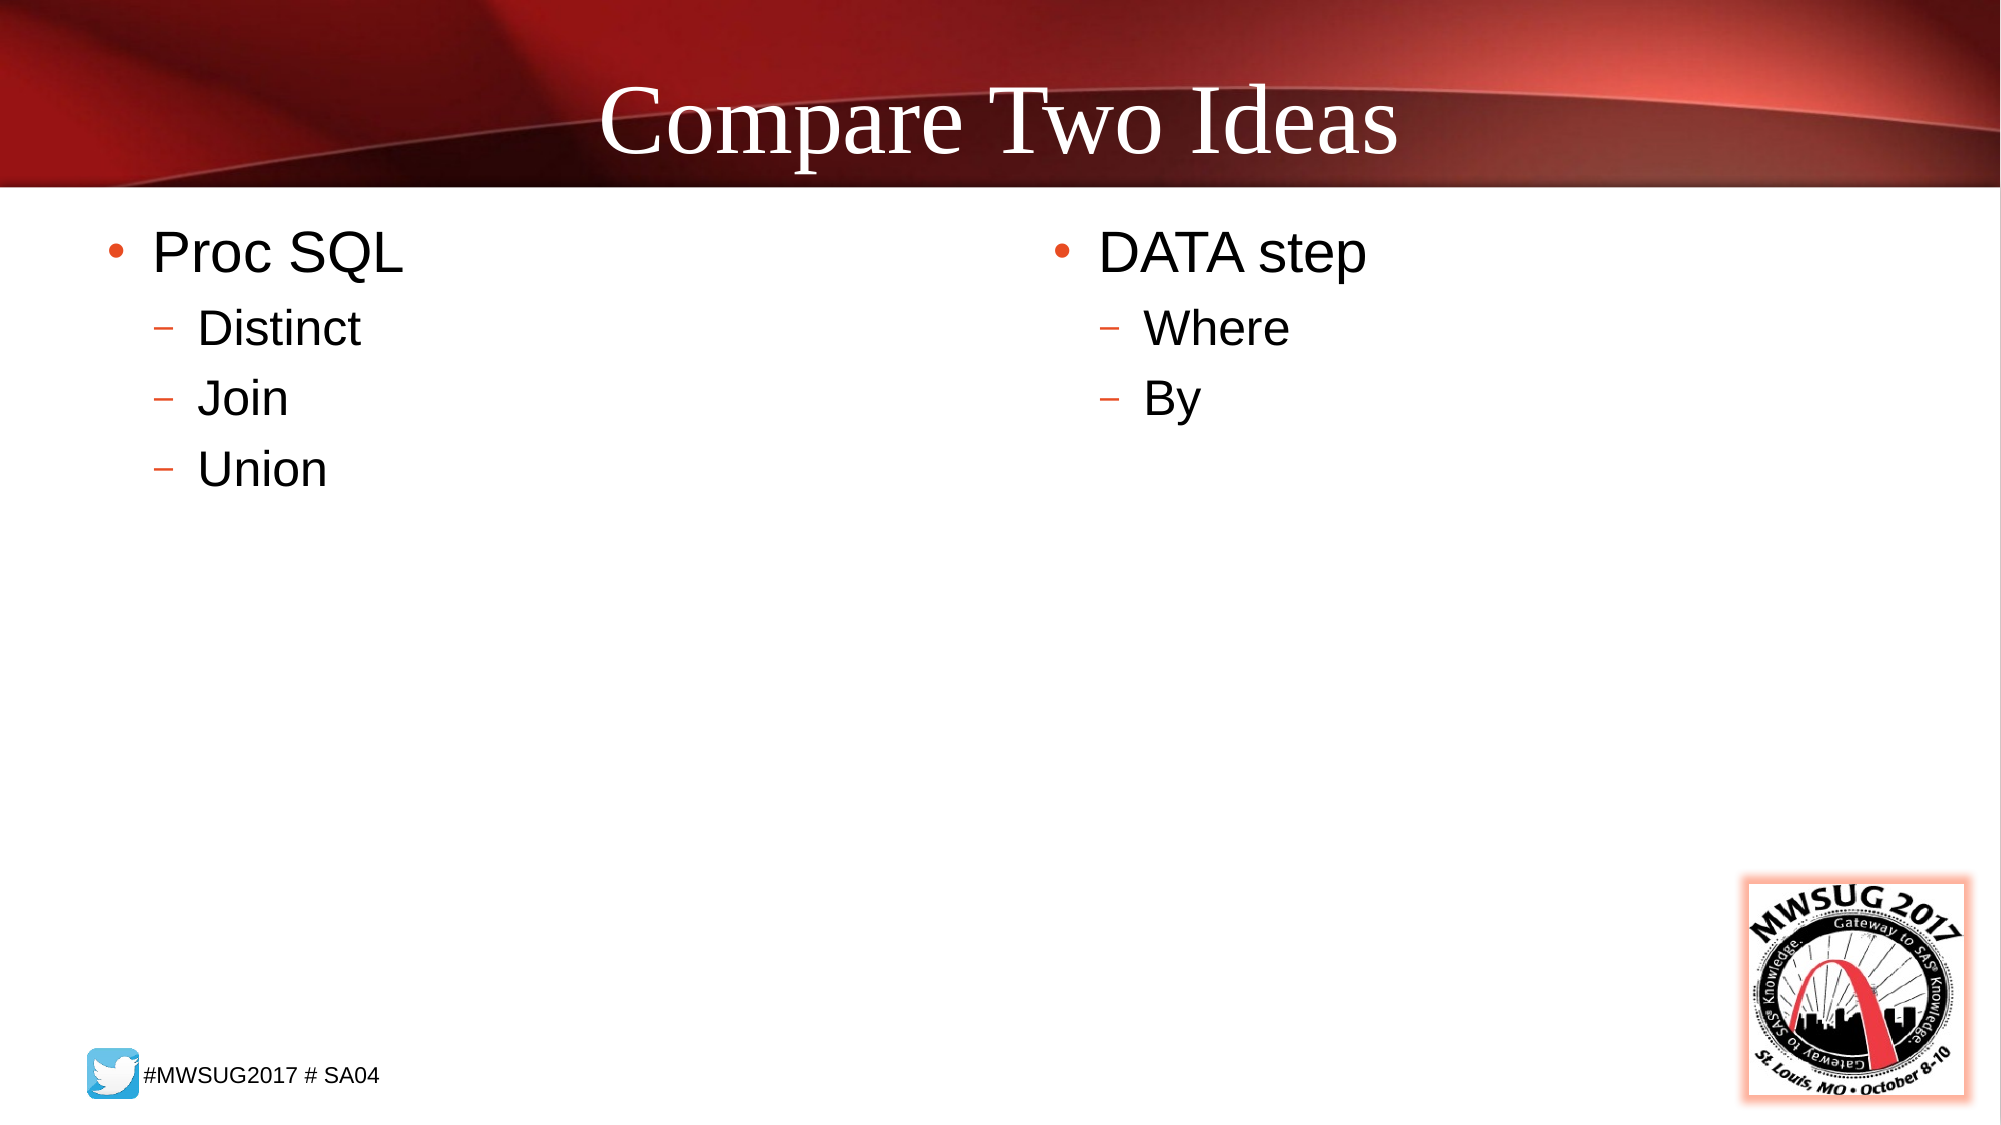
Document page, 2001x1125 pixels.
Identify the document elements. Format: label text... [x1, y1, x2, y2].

title Compare Two Ideas [87, 62, 1913, 188]
picture [1749, 884, 1964, 1095]
list Proc SQL Distinct Join Union [87, 212, 967, 1030]
list DATA step Where By [1033, 212, 1925, 1030]
footer #MWSUG2017 # SA04 [87, 1049, 400, 1099]
picture [0, 0, 2001, 1125]
